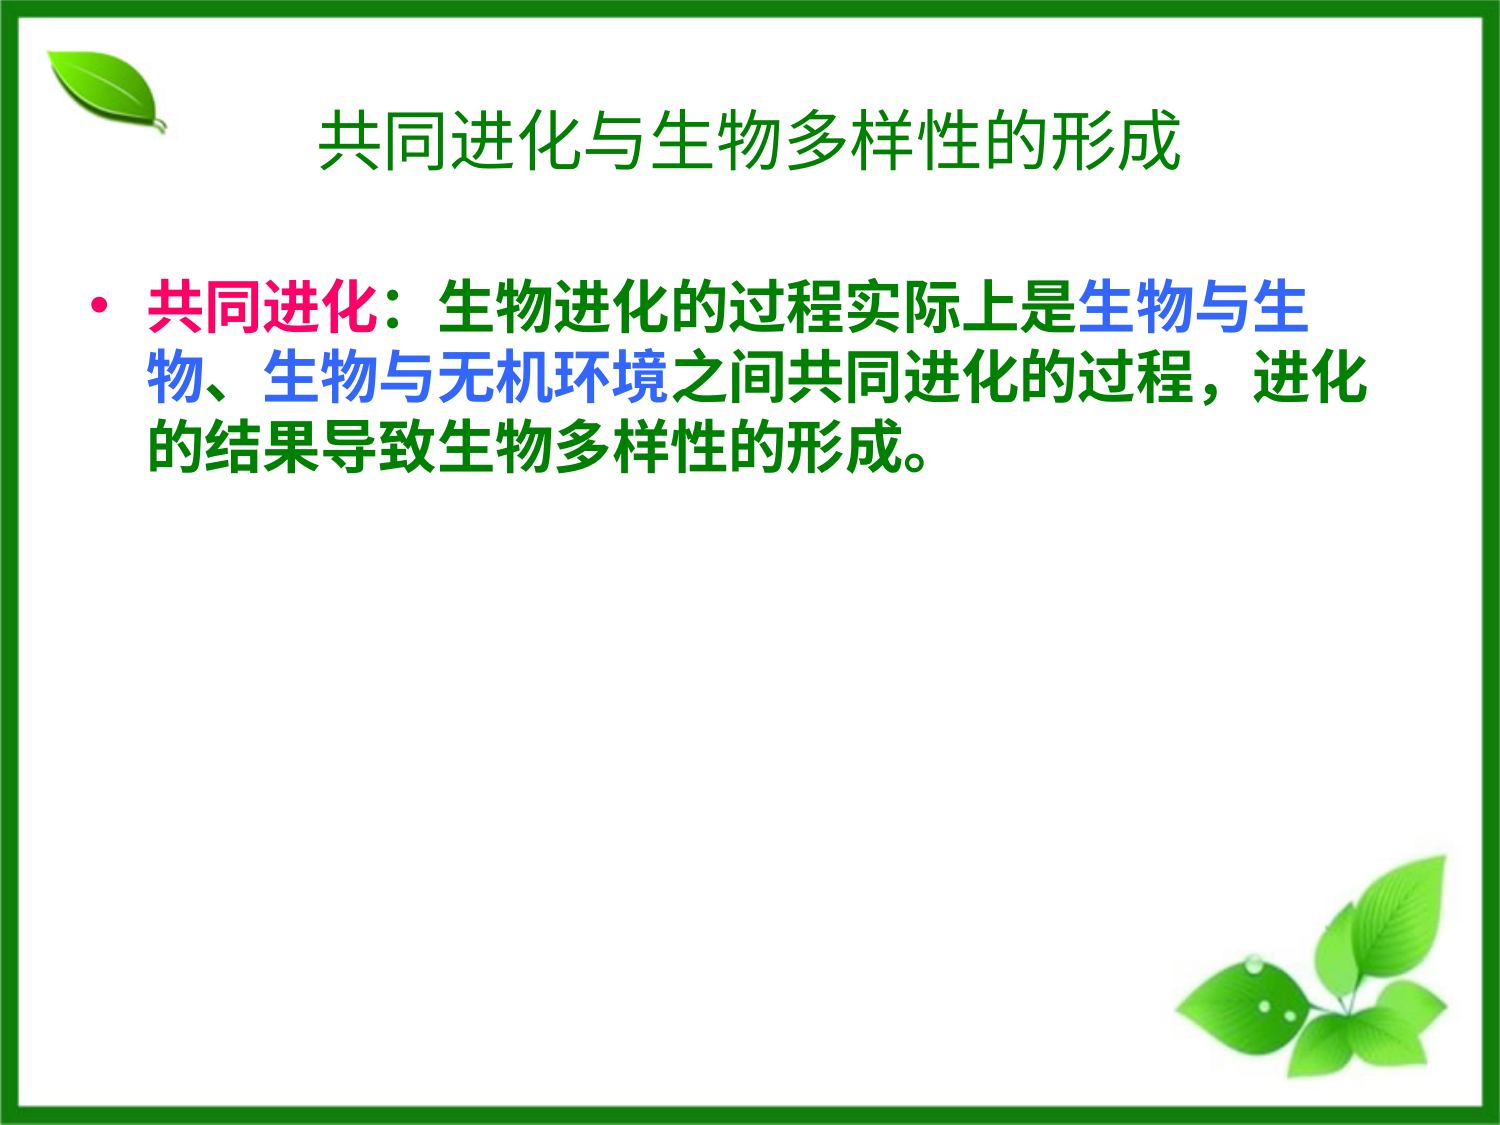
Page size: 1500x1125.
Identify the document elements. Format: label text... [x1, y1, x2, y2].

title 共同进化与生物多样性的形成 [74, 44, 1426, 233]
list 共同进化：生物进化的过程实际上是生物与生物、生物与无机环境之间共同进化的过程，进化的结果导致生物多样性的形成。 [74, 262, 1426, 1006]
picture [0, 0, 1500, 1125]
